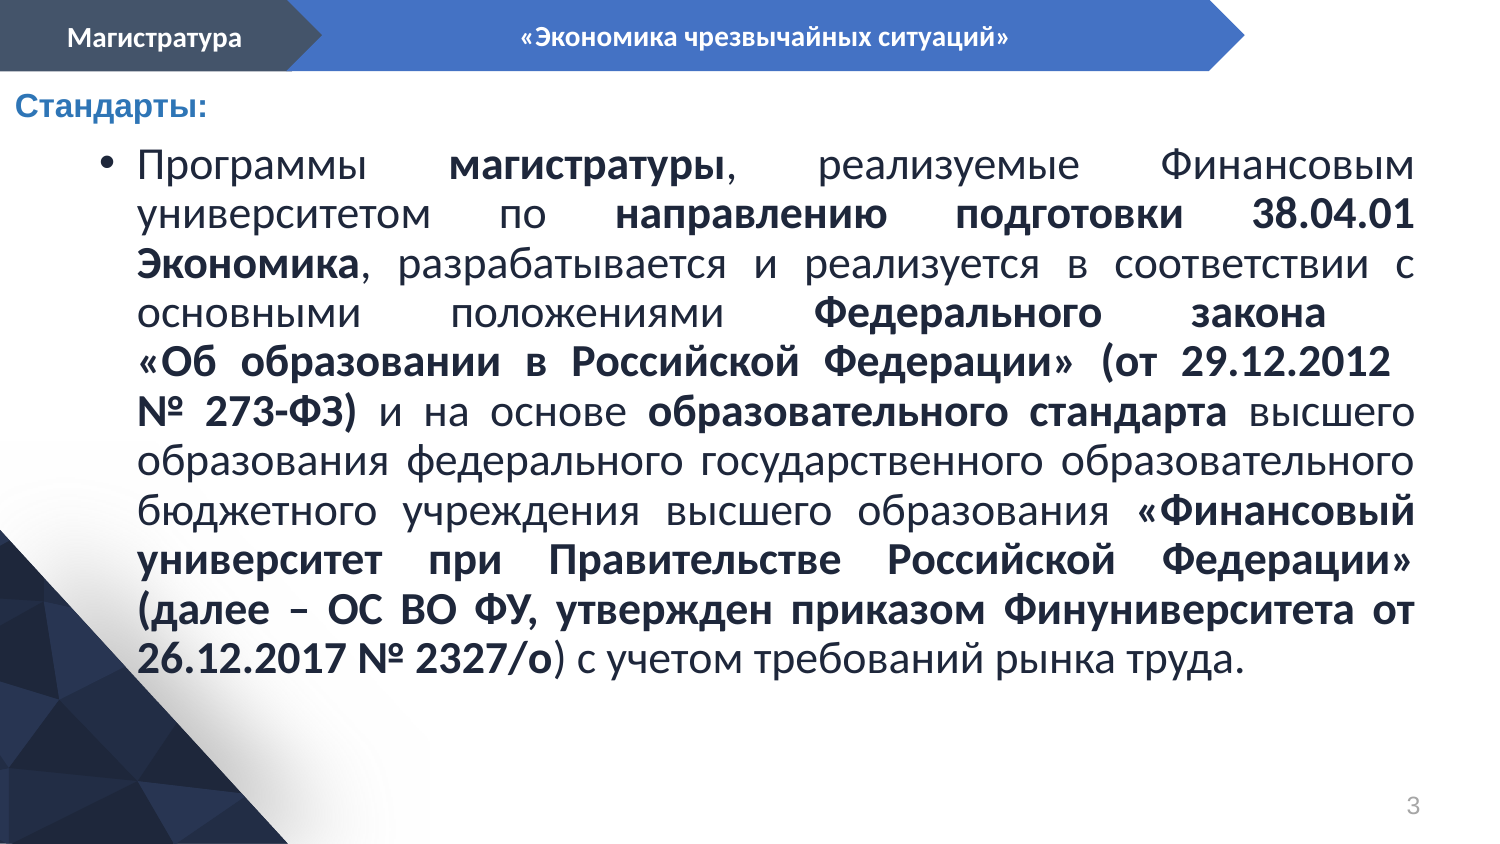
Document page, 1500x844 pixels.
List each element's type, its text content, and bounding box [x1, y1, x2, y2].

text_box «Экономика чрезвычайных ситуаций» [283, 0, 1247, 73]
list Программы магистратуры, реализуемые Финансовым университетом по направлению подготовки 38.04.01 Экономика, разрабатывается и реализуется в соответствии с основными положениями Федерального закона «Об образовании в Российской Федерации» (от 29.12.2012 № 273-ФЗ) и на основе образовательного стандарта высшего образования федерального государственного образовательного бюджетного учреждения высшего образования «Финансовый университет при Правительстве Российской Федерации» (далее – ОС ВО ФУ, утвержден приказом Финуниверситета от 26.12.2017 № 2327/о) с учетом требований рынка труда. [84, 132, 1431, 521]
slide_number 3 [1156, 782, 1436, 827]
text_box Стандарты: [0, 76, 563, 132]
text_box Магистратура [0, 0, 319, 73]
